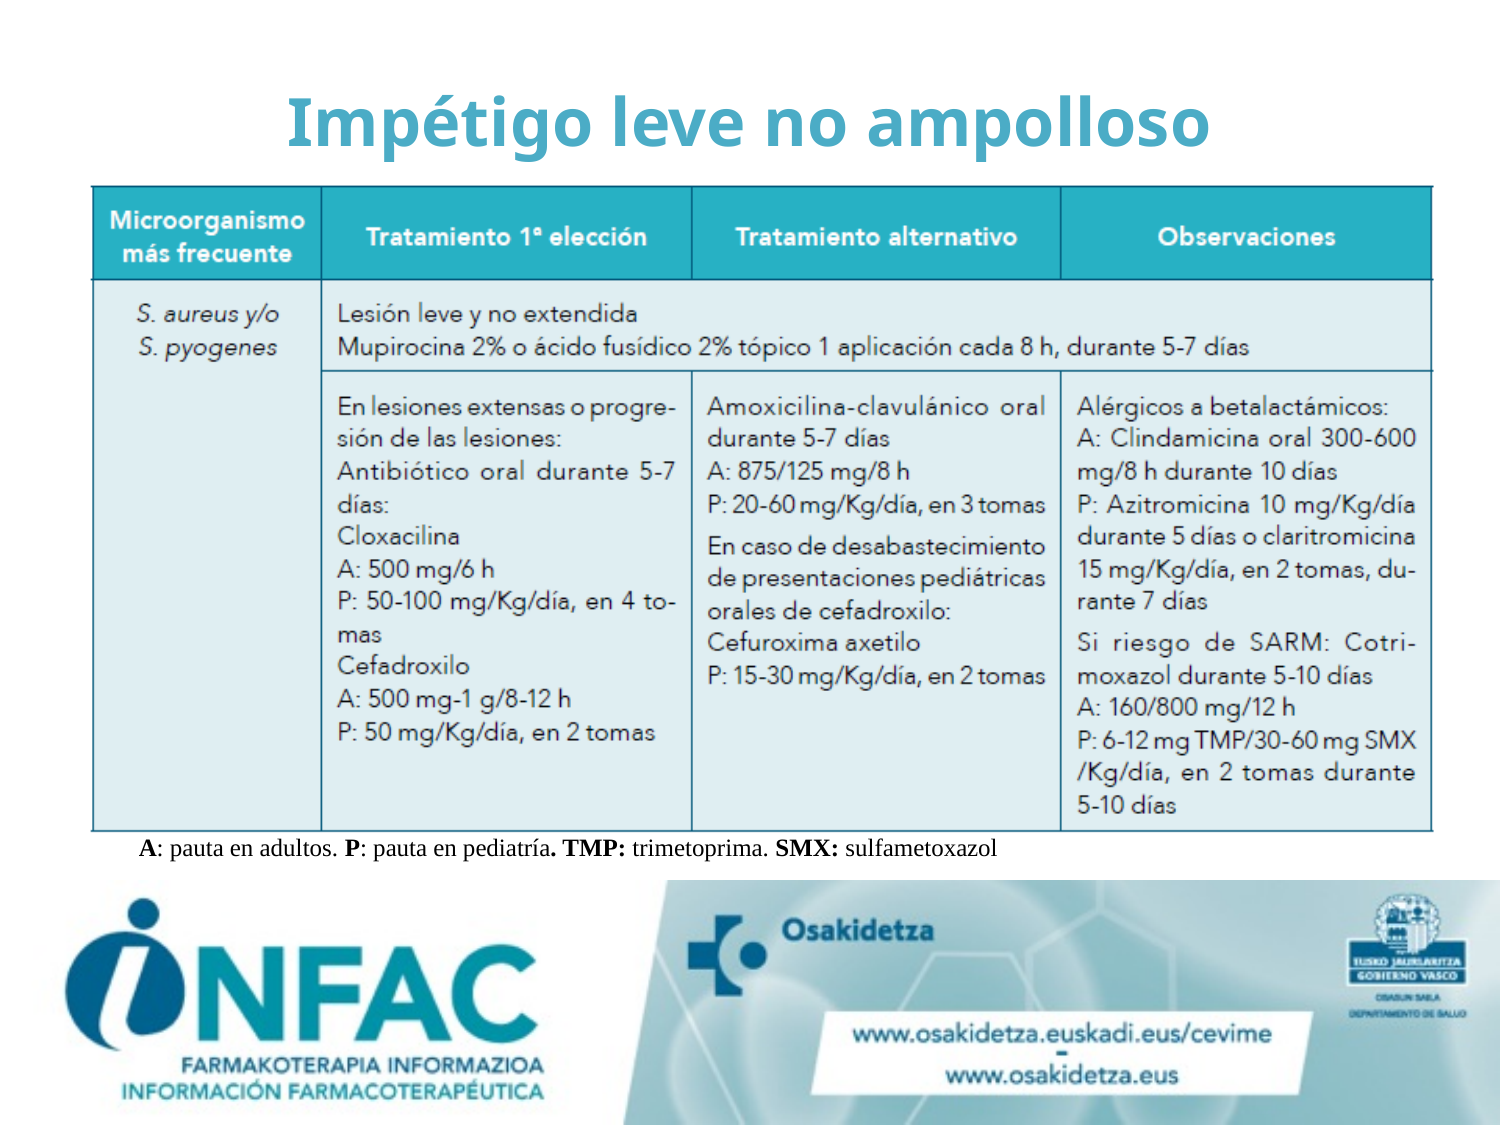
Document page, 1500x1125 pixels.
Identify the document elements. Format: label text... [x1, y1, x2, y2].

picture [1, 880, 1500, 1125]
picture [88, 184, 1441, 835]
title Impétigo leve no ampolloso [75, 54, 1425, 185]
text_box A: pauta en adultos. P: pauta en pediatría. TMP: trimetoprima. SMX: sulfametoxazol [123, 824, 1500, 869]
